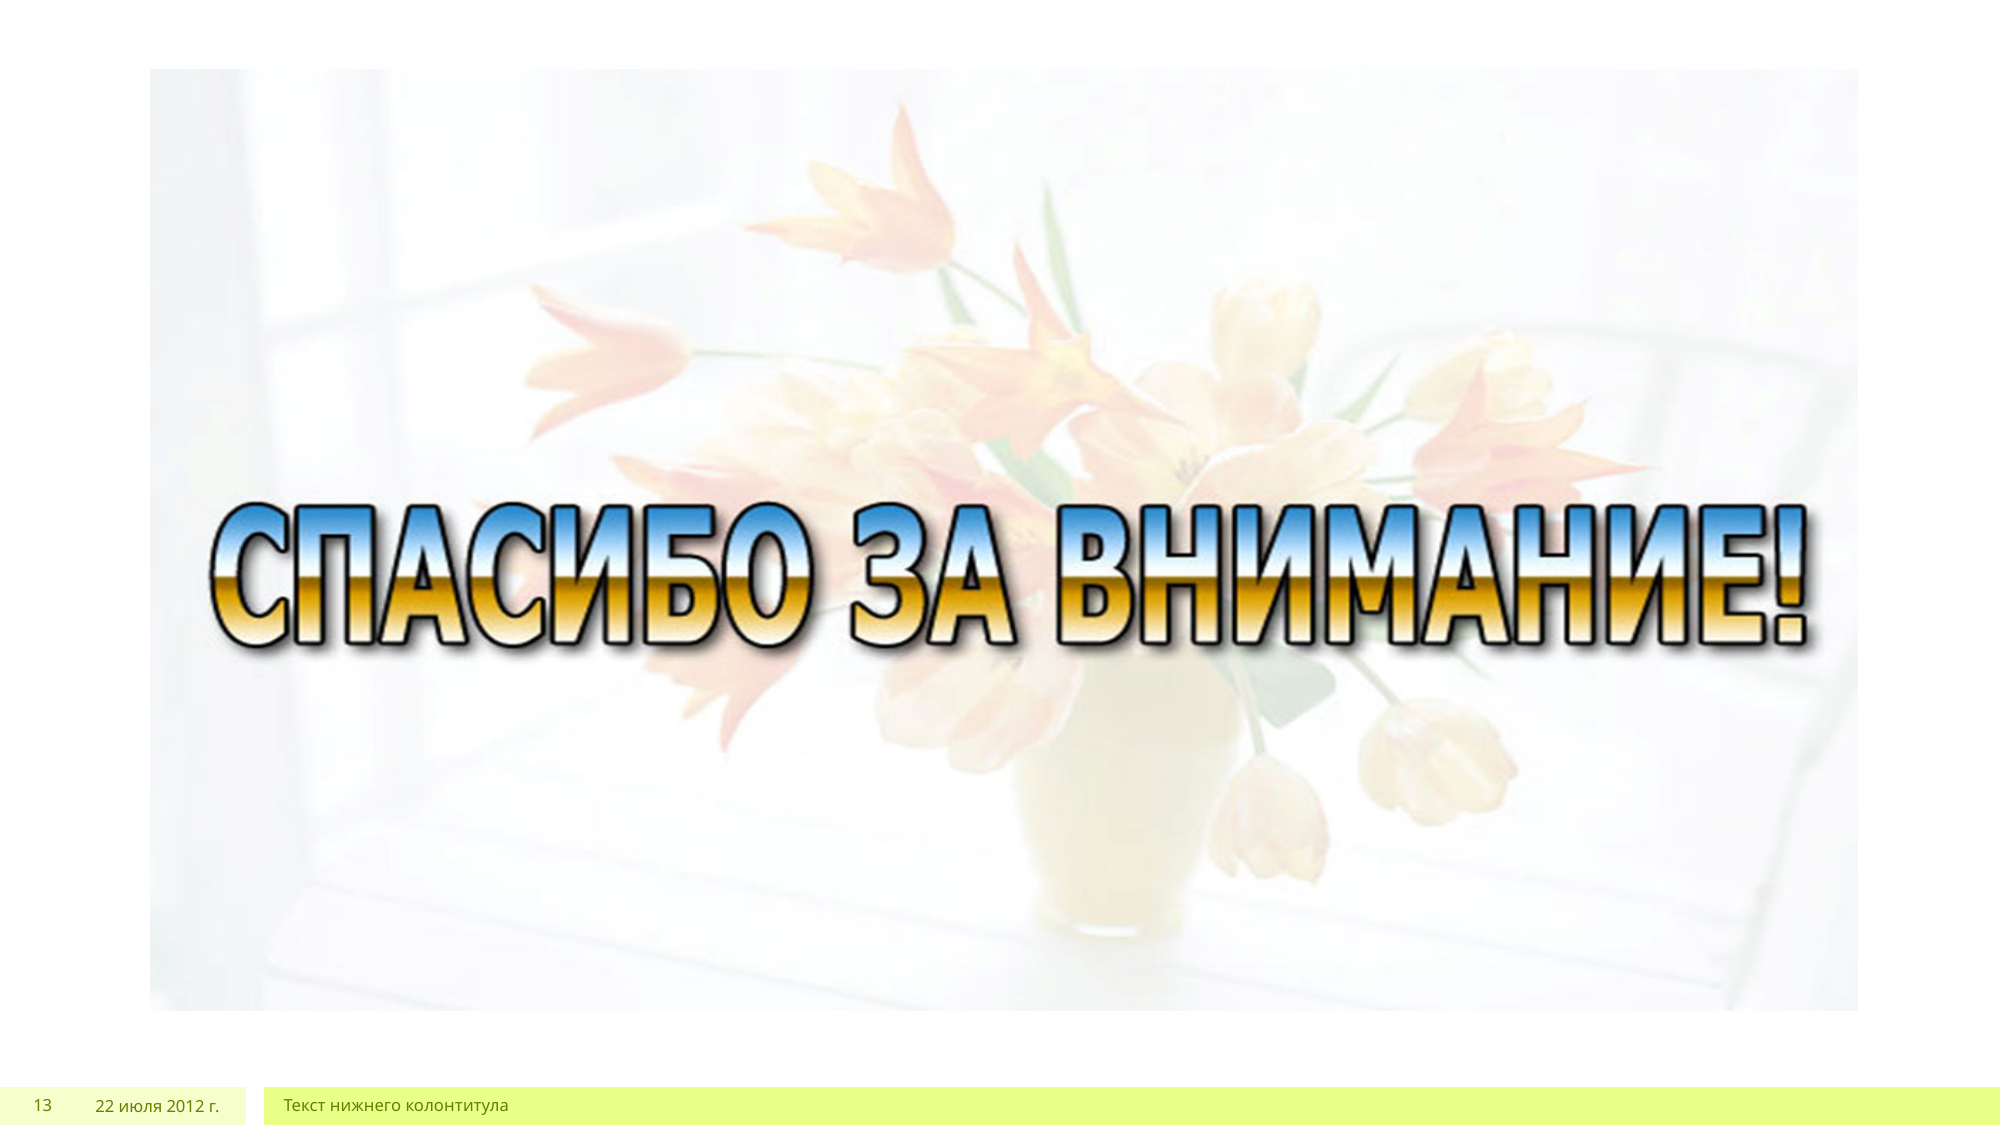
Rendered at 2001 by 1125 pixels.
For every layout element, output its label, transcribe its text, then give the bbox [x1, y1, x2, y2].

picture [149, 47, 1858, 1043]
slide_number 13 [0, 1087, 68, 1125]
slide_number 22 июля 2012 г. [70, 1087, 235, 1125]
footer Текст нижнего колонтитула [268, 1087, 1769, 1125]
